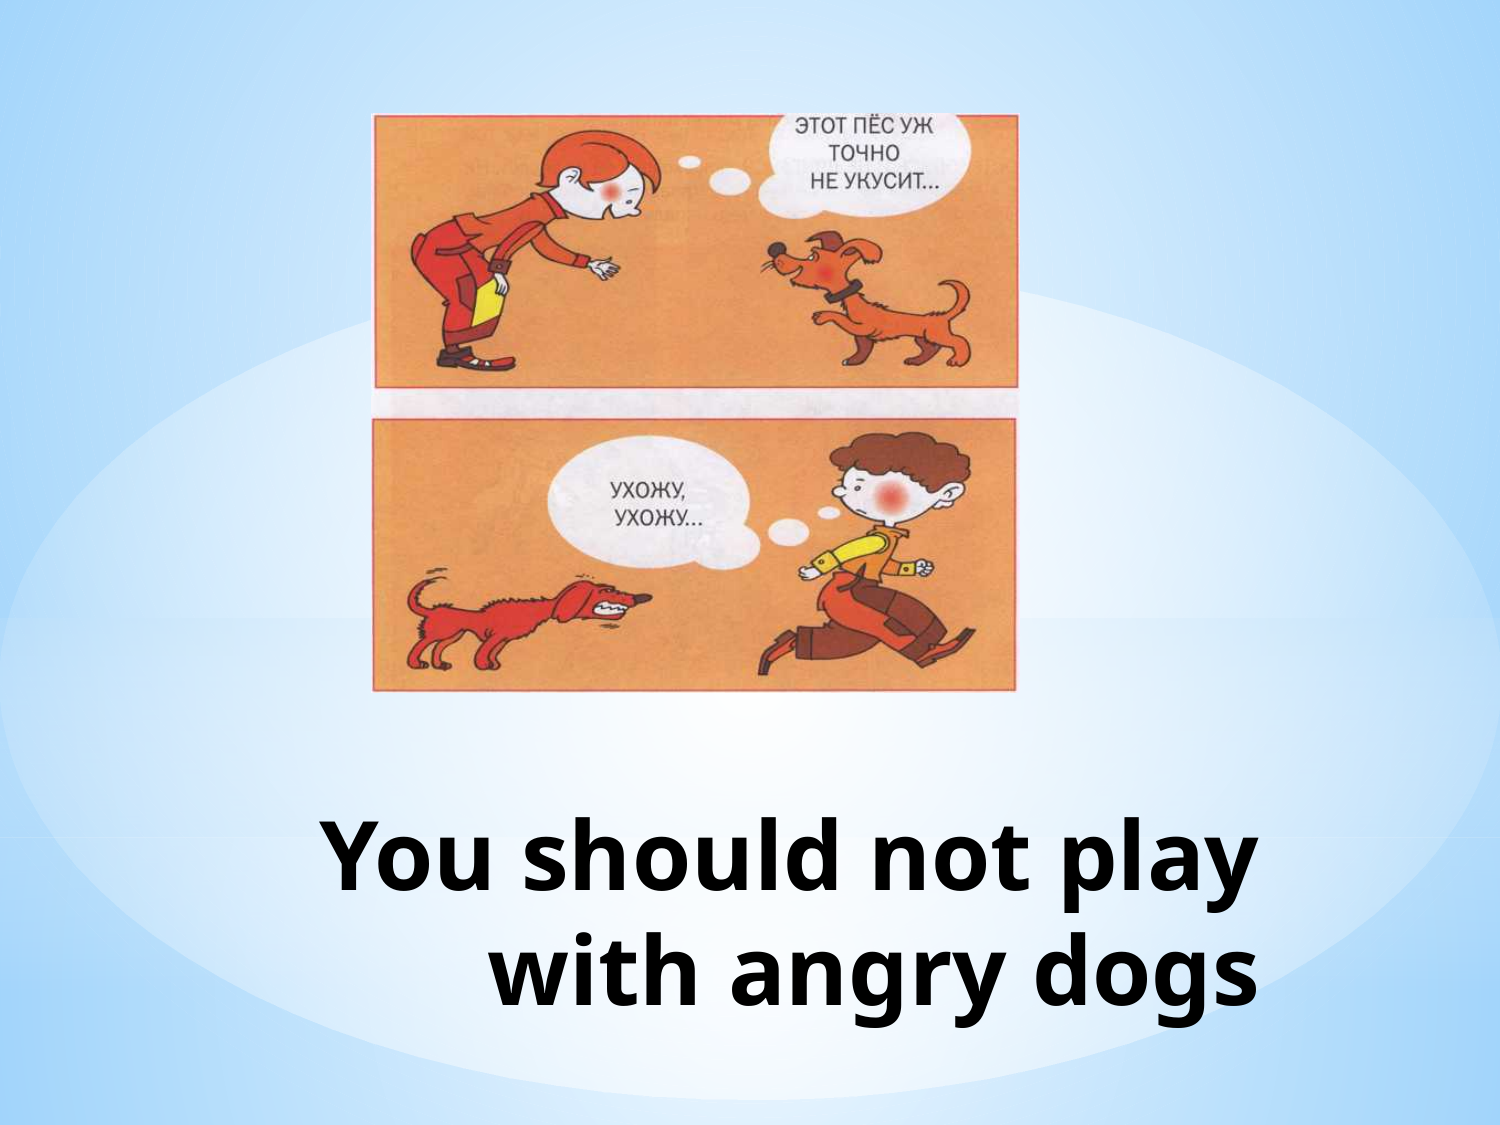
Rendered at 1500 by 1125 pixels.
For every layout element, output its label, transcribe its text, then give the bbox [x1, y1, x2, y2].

picture [371, 113, 1020, 693]
title You should not play with angry dogs [206, 786, 1275, 1081]
